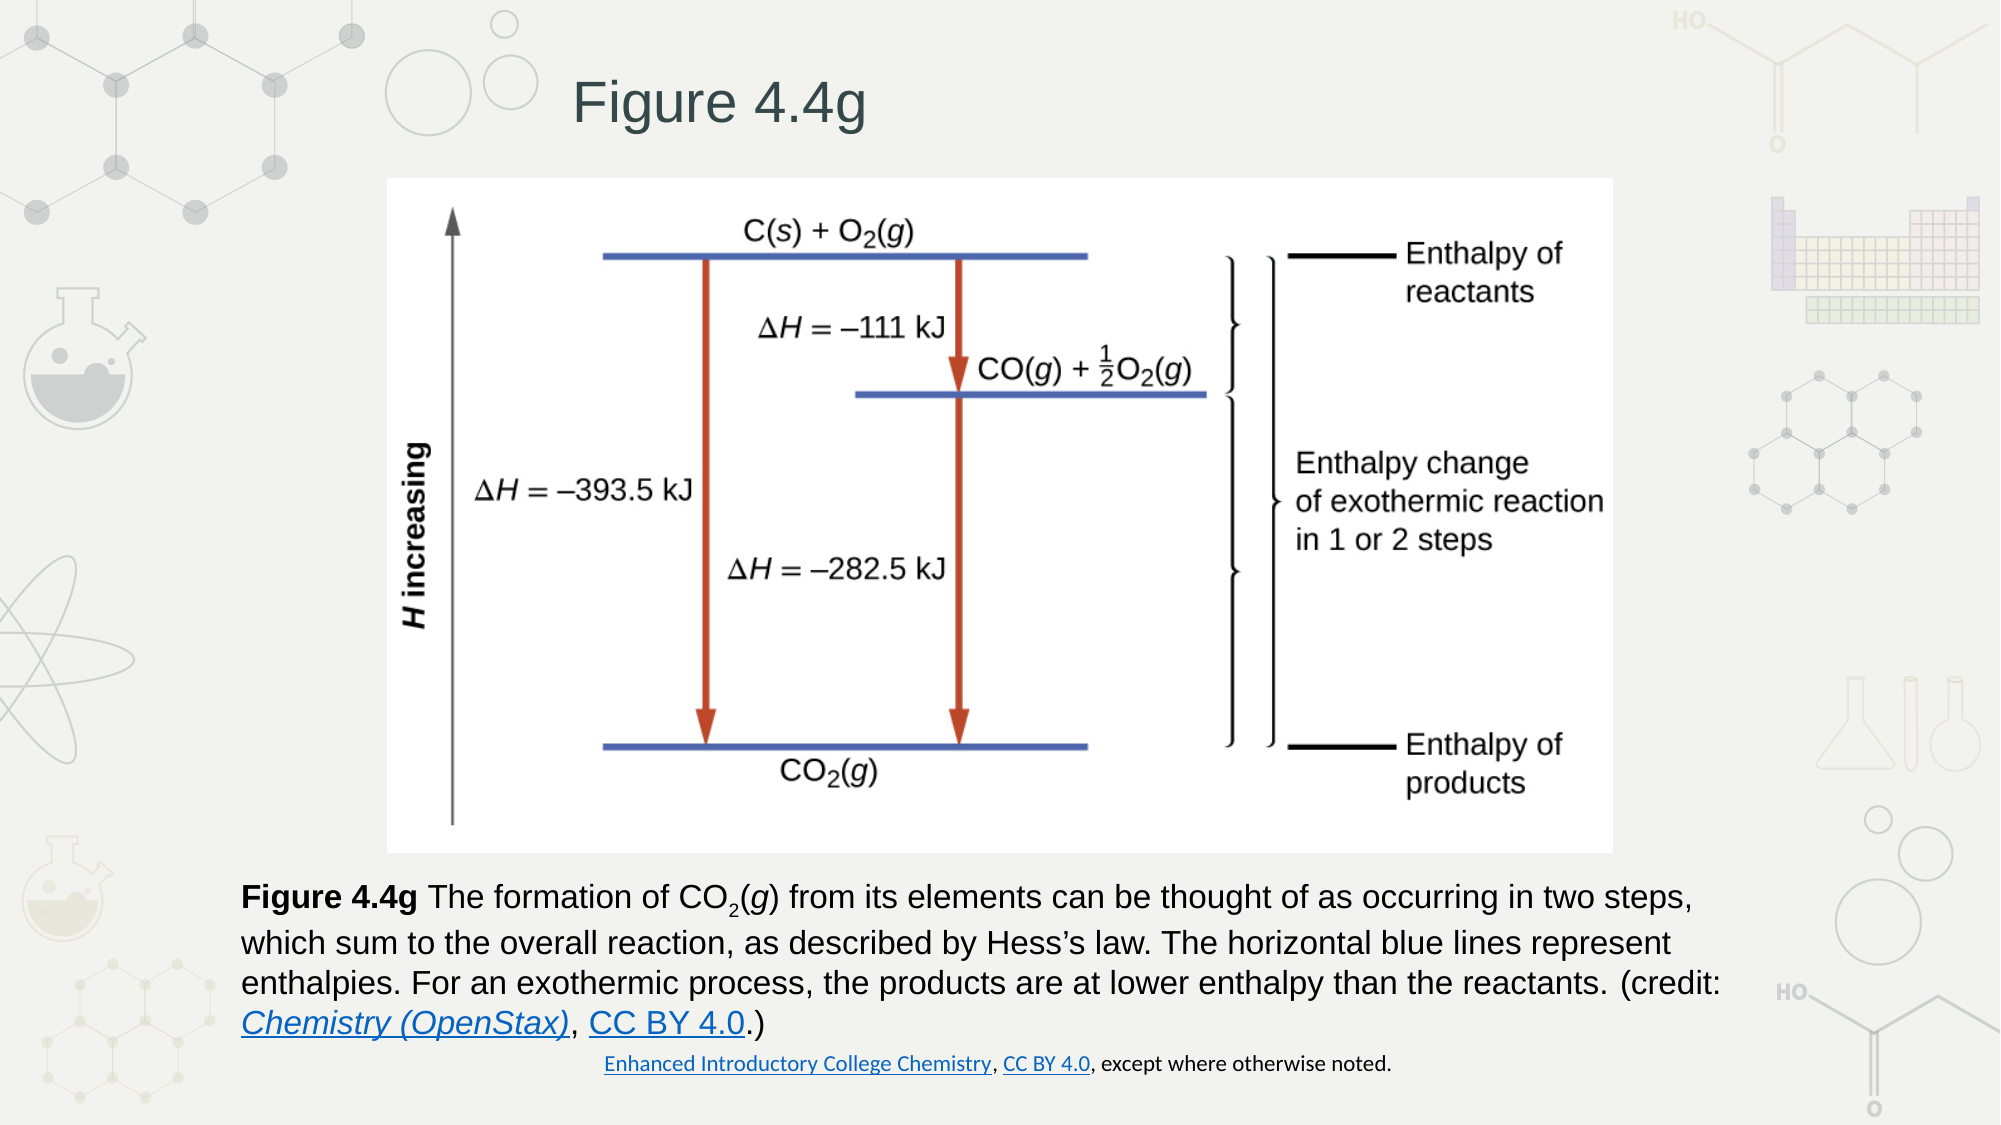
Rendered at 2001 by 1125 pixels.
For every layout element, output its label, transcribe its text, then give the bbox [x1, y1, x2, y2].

picture [0, 0, 2001, 1125]
list Figure 4.4g The formation of CO2(g) from its elements can be thought of as occurring in two steps, which sum to the overall reaction, as described by Hess’s law. The horizontal blue lines represent enthalpies. For an exothermic process, the products are at lower enthalpy than the reactants. (credit: Chemistry (OpenStax), CC BY 4.0.) [226, 868, 1793, 1052]
title Figure 4.4g [557, 37, 1203, 143]
